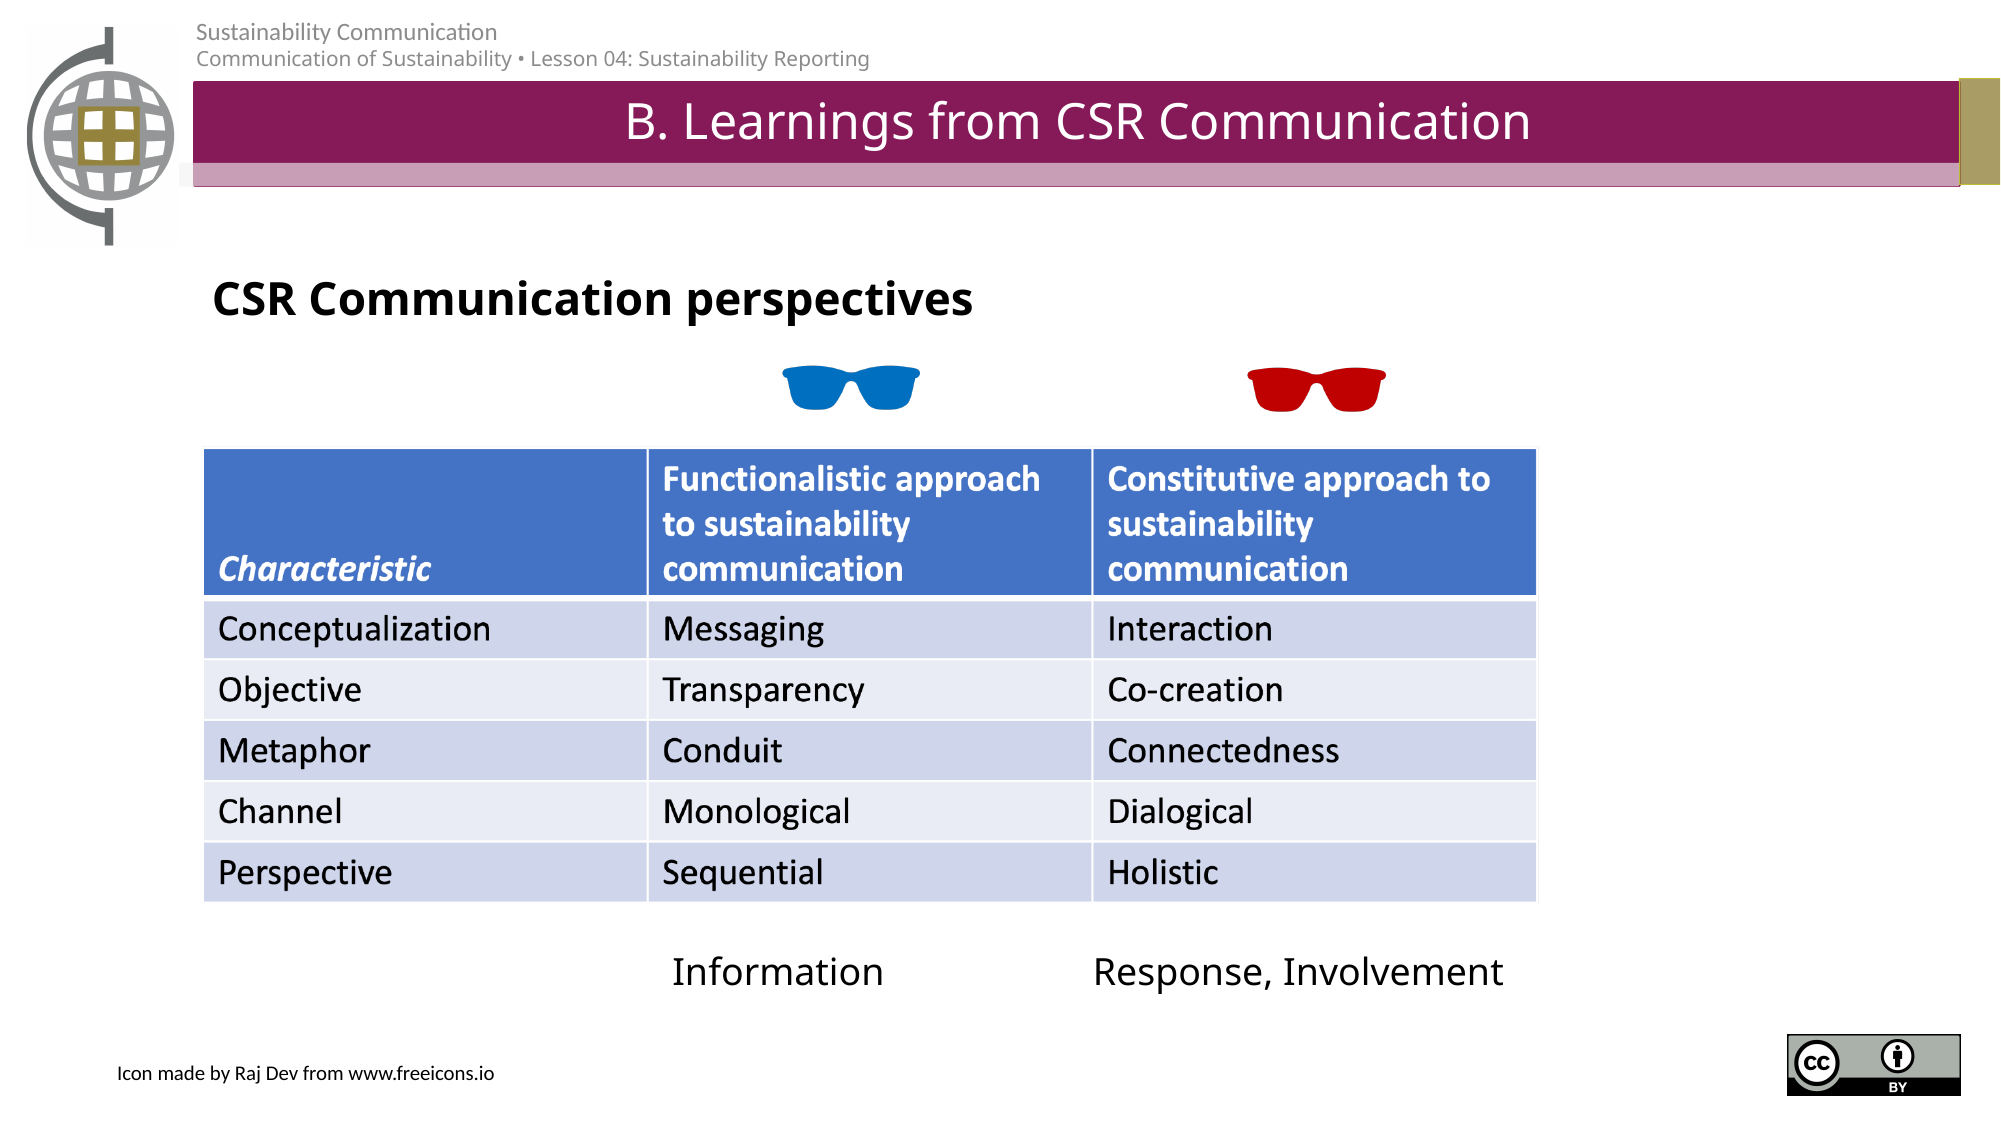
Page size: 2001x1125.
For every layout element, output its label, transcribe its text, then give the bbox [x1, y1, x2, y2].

title B. Learnings from CSR Communication [196, 78, 1961, 161]
picture [200, 312, 1543, 918]
list CSR Communication perspectives [196, 262, 1961, 1005]
text_box Icon made by Raj Dev from www.freeicons.io [102, 1051, 882, 1092]
text_box Response, Involvement [1078, 940, 1610, 1001]
picture [26, 25, 178, 247]
text_box Information [657, 940, 1078, 1001]
picture [1787, 1034, 1961, 1096]
